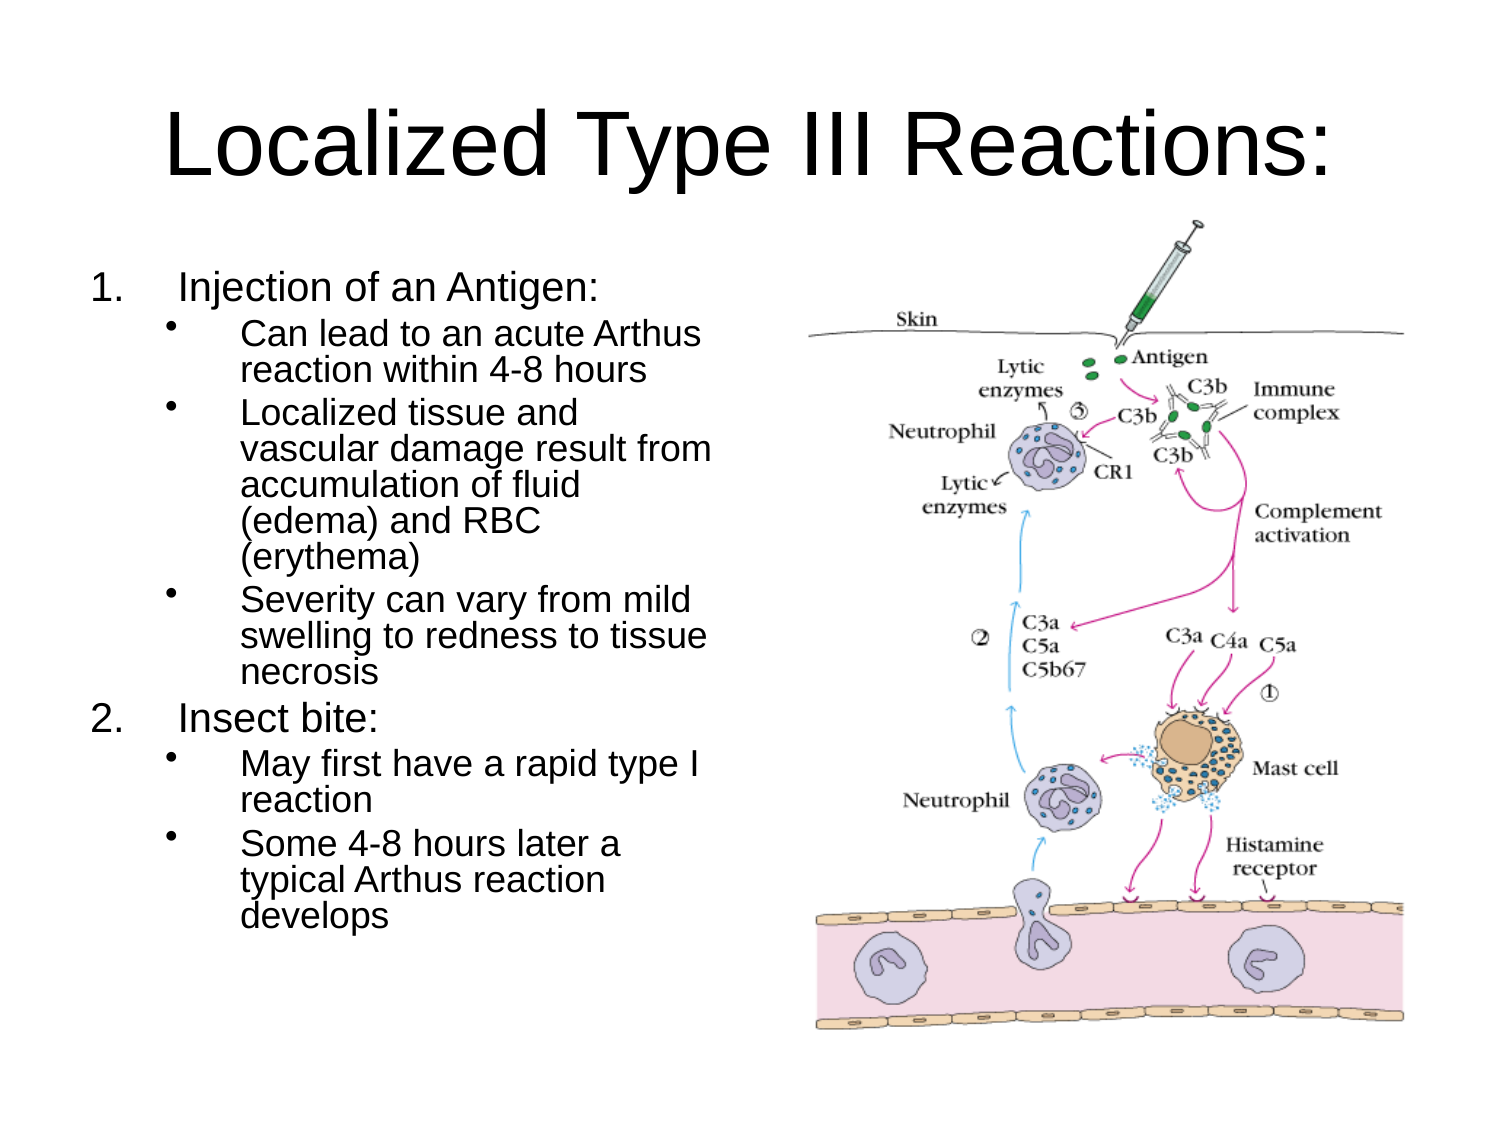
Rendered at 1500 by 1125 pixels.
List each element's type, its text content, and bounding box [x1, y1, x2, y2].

list Injection of an Antigen: Can lead to an acute Arthus reaction within 4-8 hours Localized tissue and vascular damage result from accumulation of fluid (edema) and RBC (erythema) Severity can vary from mild swelling to redness to tissue necrosis Insect bite: May first have a rapid type I reaction Some 4-8 hours later a typical Arthus reaction develops [74, 262, 738, 1006]
title Localized Type III Reactions: [74, 44, 1426, 233]
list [799, 212, 1413, 1038]
